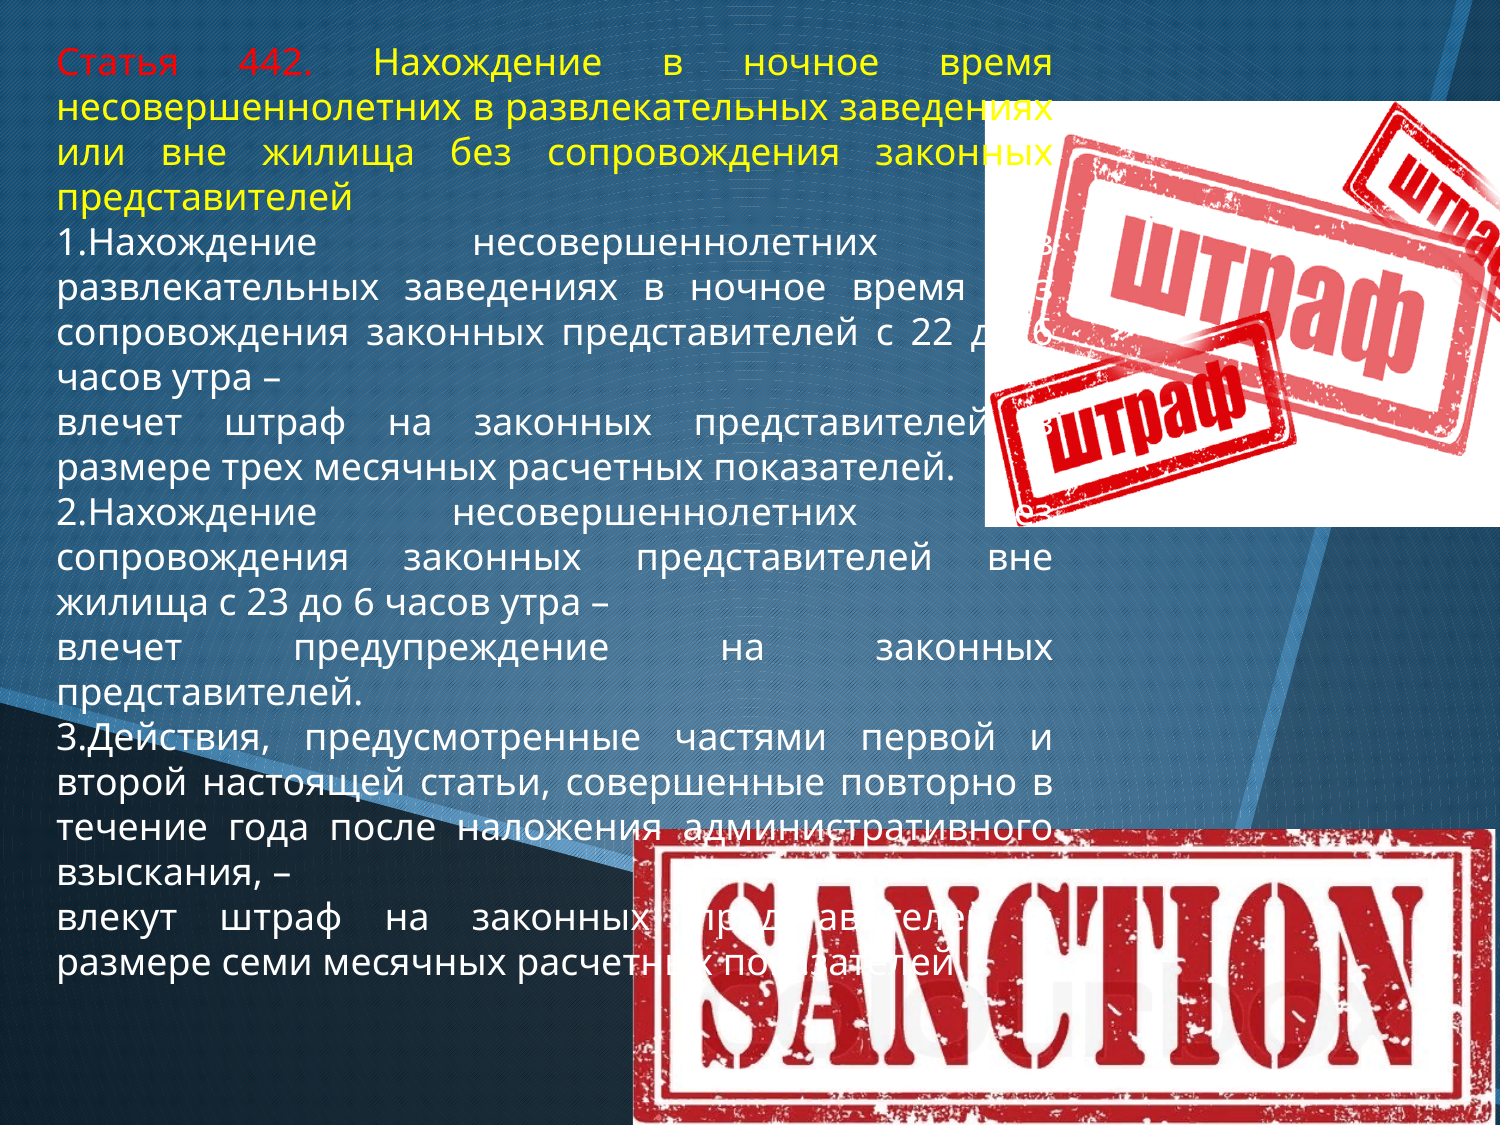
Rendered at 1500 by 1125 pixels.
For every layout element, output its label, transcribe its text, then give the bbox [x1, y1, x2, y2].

picture [984, 101, 1500, 528]
picture [632, 829, 1496, 1125]
text_box Статья 442. Нахождение в ночное время несовершеннолетних в развлекательных заведениях или вне жилища без сопровождения законных представителей 1.Нахождение несовершеннолетних в развлекательных заведениях в ночное время без сопровождения законных представителей с 22 до 6 часов утра – влечет штраф на законных представителей в размере трех месячных расчетных показателей. 2.Нахождение несовершеннолетних без сопровождения законных представителей вне жилища с 23 до 6 часов утра – влечет предупреждение на законных представителей. 3.Действия, предусмотренные частями первой и второй настоящей статьи, совершенные повторно в течение года после наложения административного взыскания, – влекут штраф на законных представителей в размере семи месячных расчетных показателей. [41, 30, 1069, 991]
